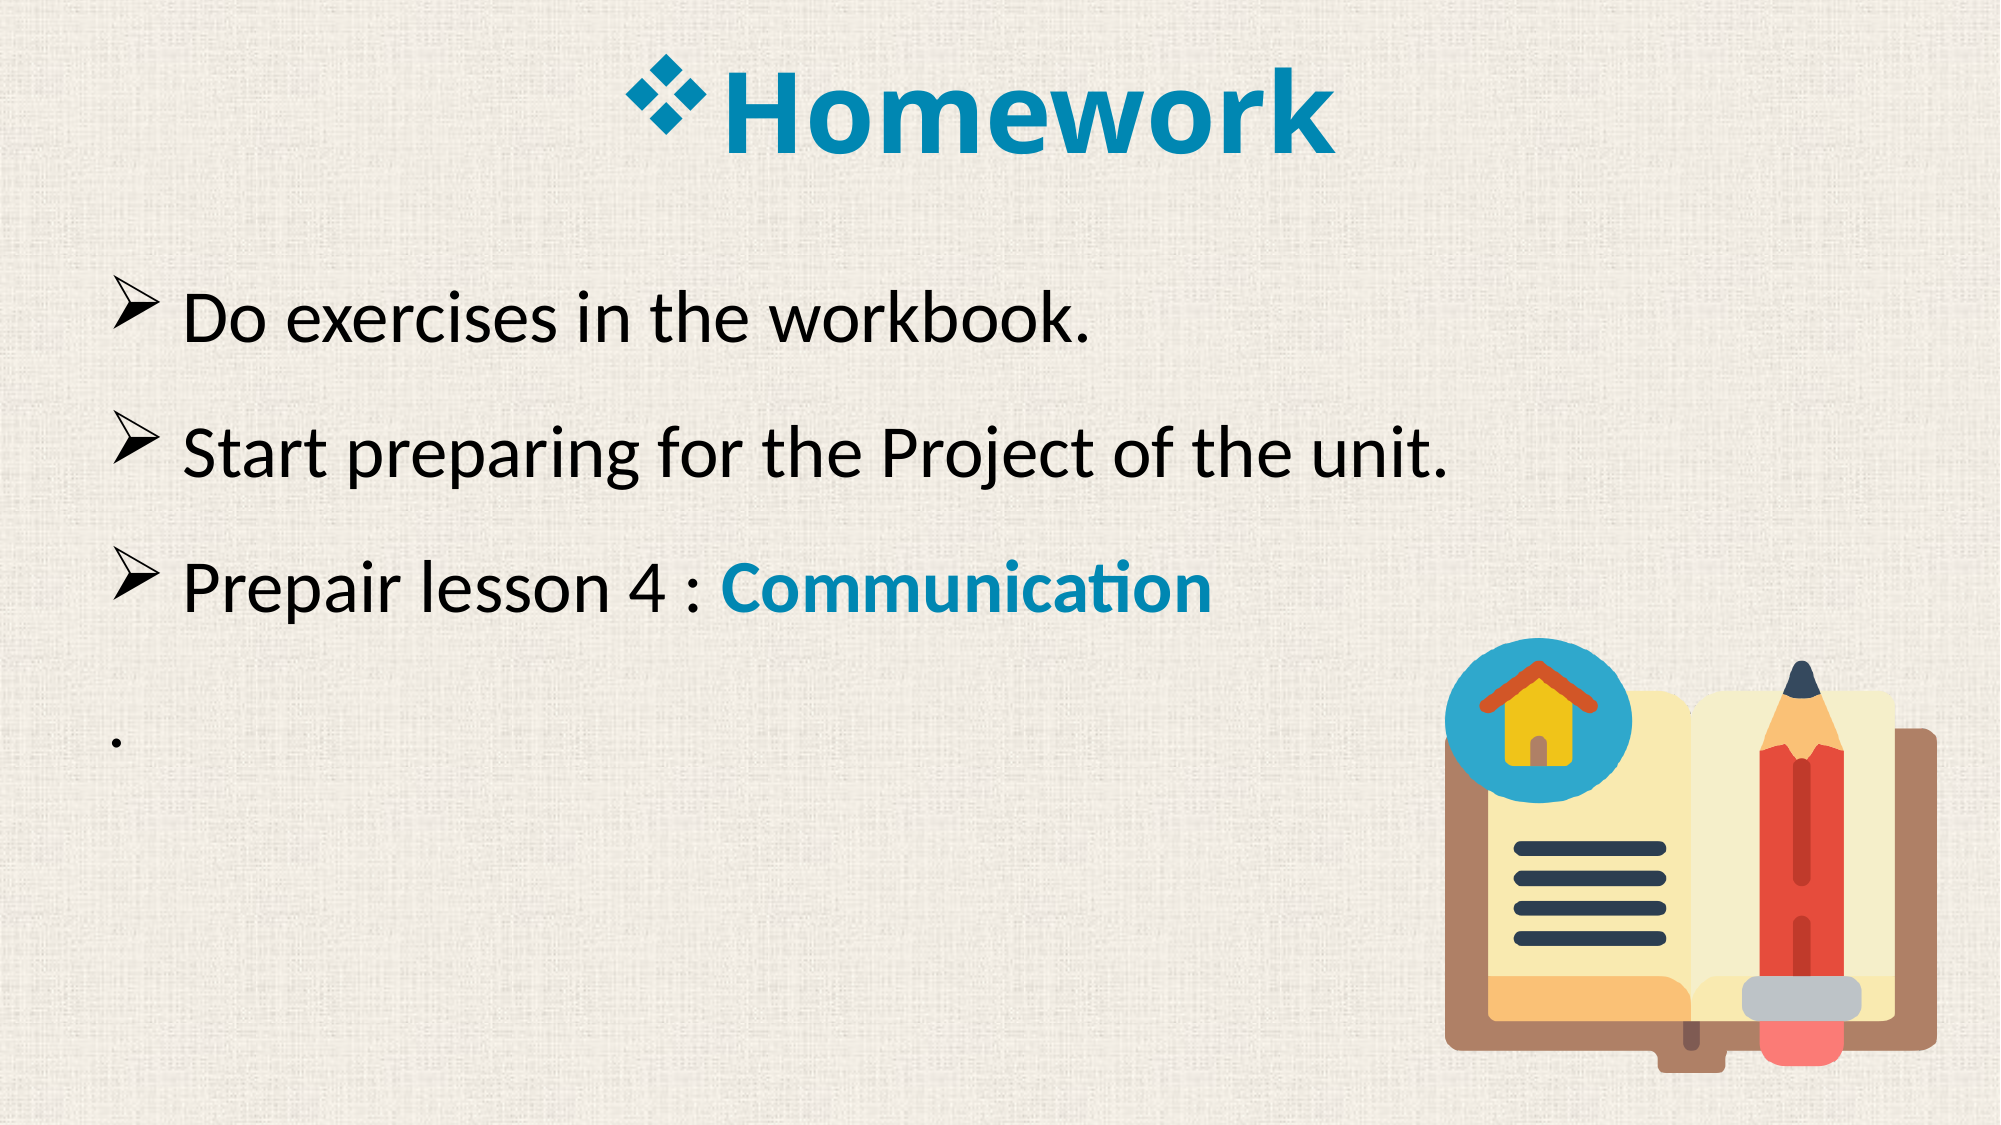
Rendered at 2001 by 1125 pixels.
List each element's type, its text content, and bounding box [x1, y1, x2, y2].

text_box Do exercises in the workbook. Start preparing for the Project of the unit. Prepair lesson 4 : Communication . [92, 214, 1581, 770]
text_box Homework [601, 33, 1491, 184]
picture [1445, 638, 1937, 1073]
